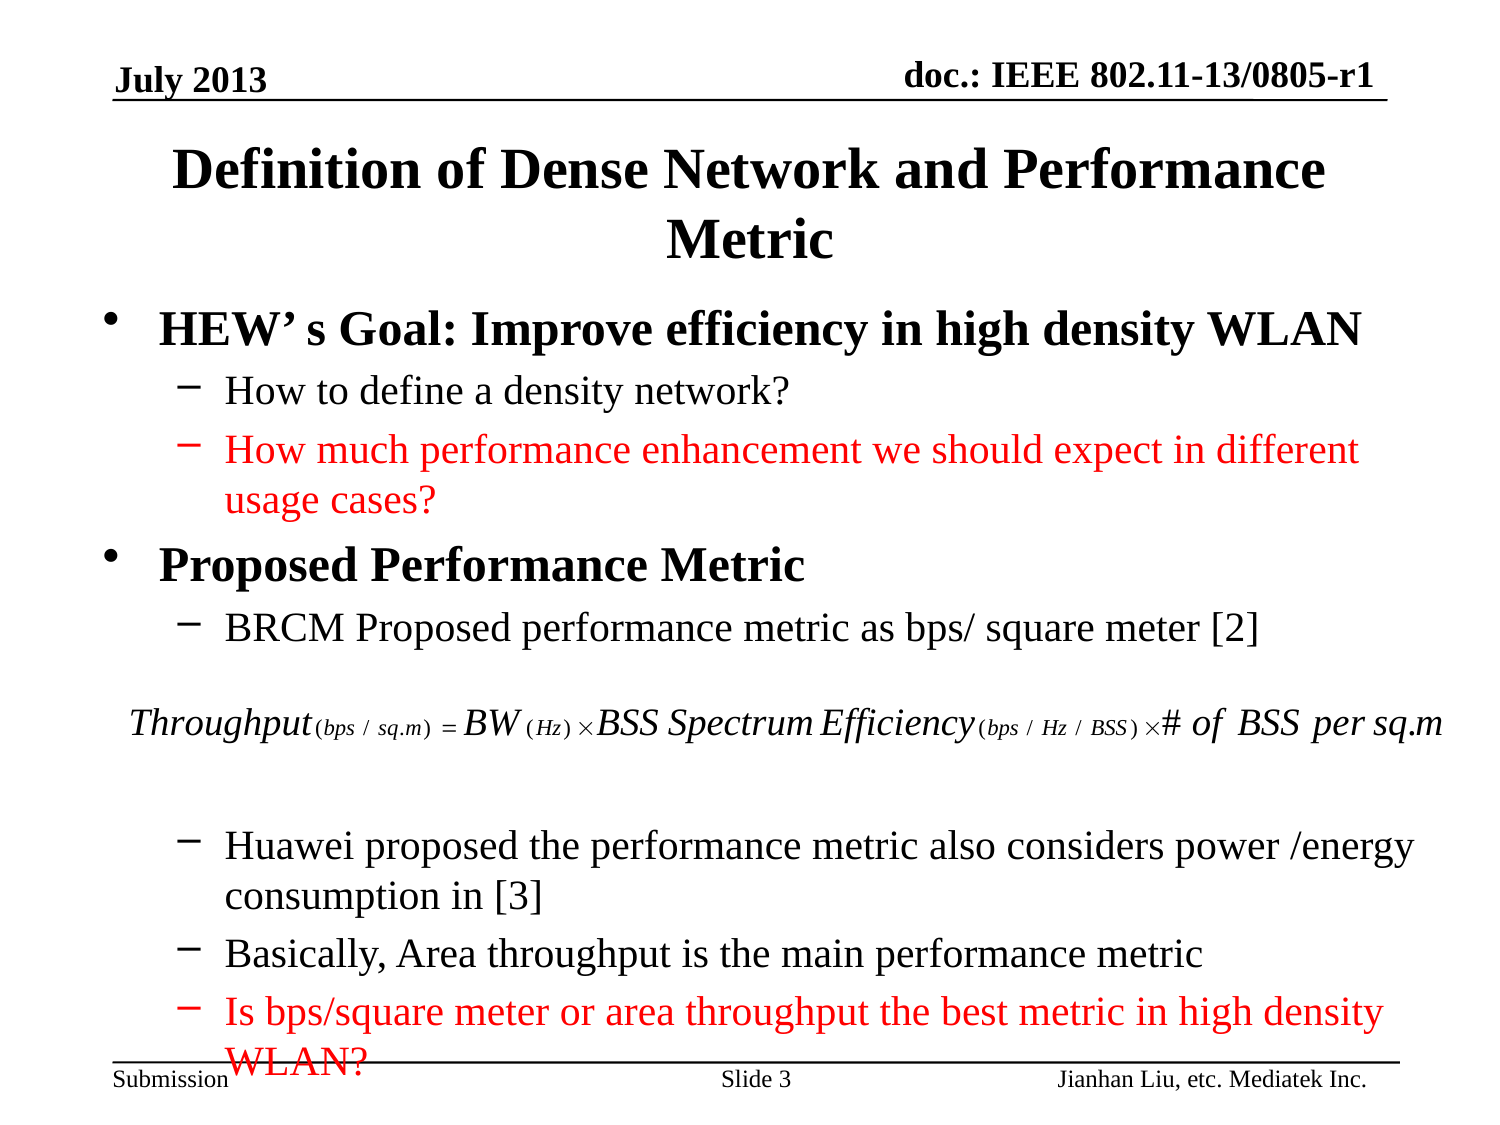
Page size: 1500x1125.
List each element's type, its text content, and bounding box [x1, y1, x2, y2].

footer Jianhan Liu, etc. Mediatek Inc. [1042, 1076, 1406, 1113]
list HEW’ s Goal: Improve efficiency in high density WLAN How to define a density network? How much performance enhancement we should expect in different usage cases? Proposed Performance Metric BRCM Proposed performance metric as bps/ square meter [2] Huawei proposed the performance metric also considers power /energy consumption in [3] Basically, Area throughput is the main performance metric Is bps/square meter or area throughput the best metric in high density WLAN? [87, 287, 1476, 1076]
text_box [124, 699, 1451, 752]
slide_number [114, 54, 270, 101]
slide_number Slide 3 [712, 1076, 800, 1093]
title Definition of Dense Network and Performance Metric [112, 112, 1388, 287]
